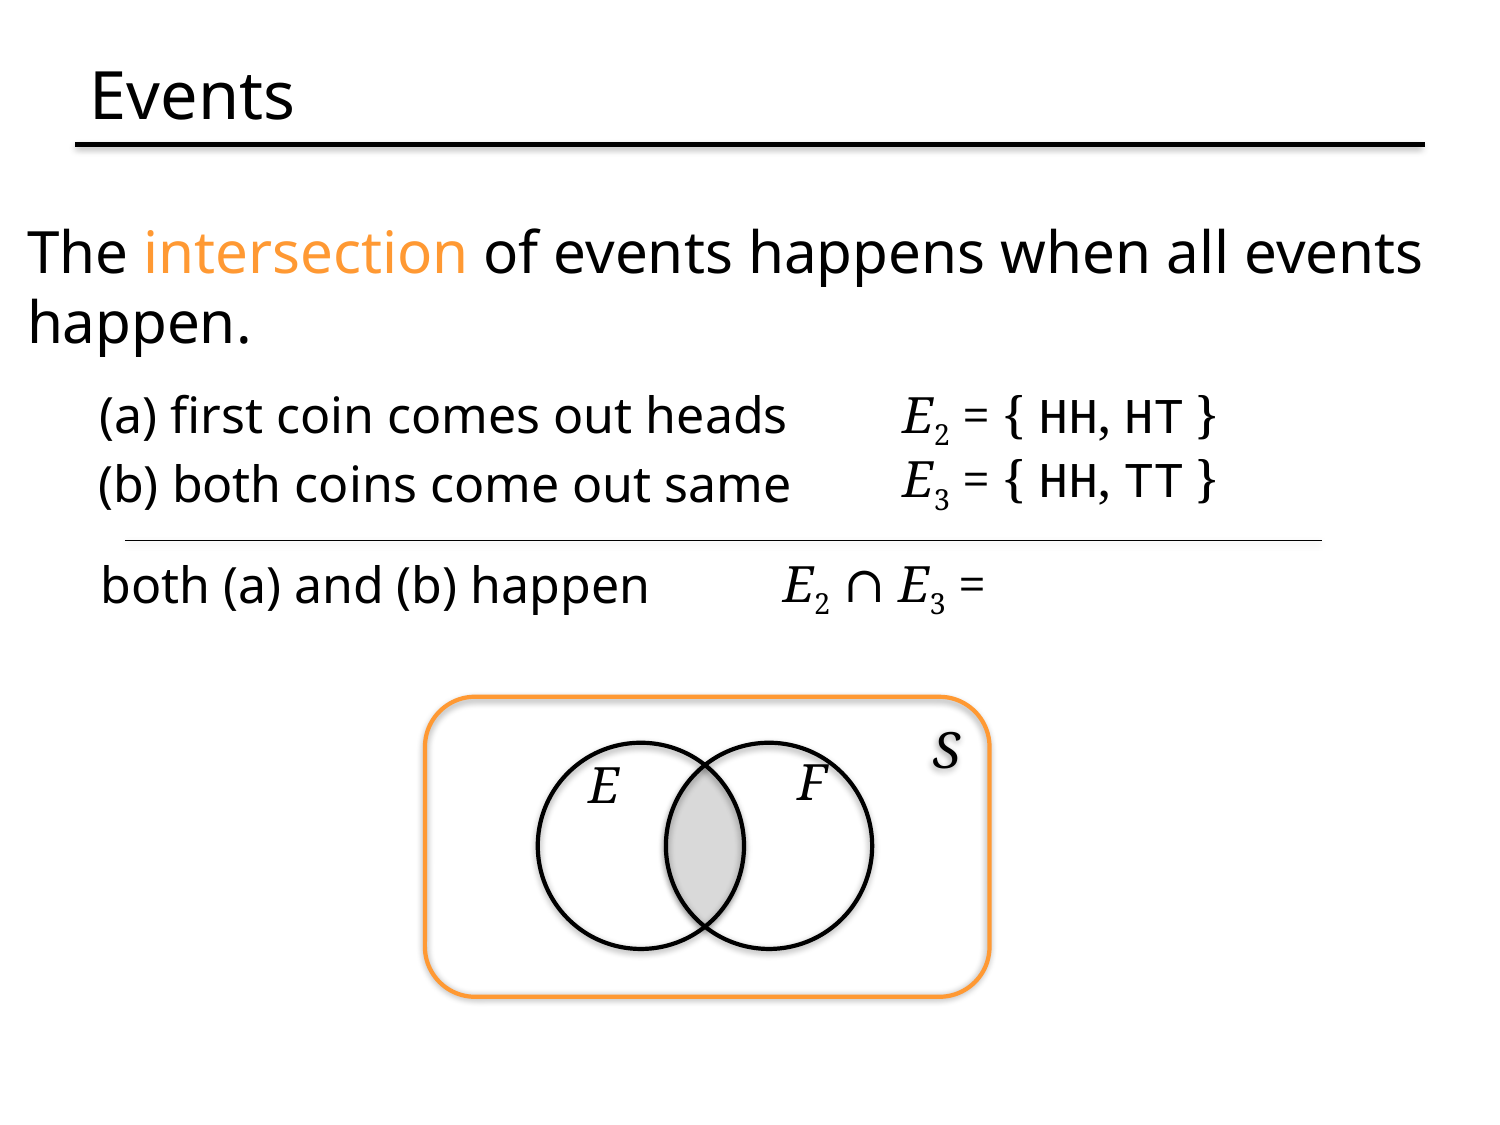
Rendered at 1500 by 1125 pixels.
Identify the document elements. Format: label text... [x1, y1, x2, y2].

text_box The intersection of events happens when all events happen. [12, 207, 1454, 363]
text_box [663, 740, 875, 952]
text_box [108, 375, 1246, 522]
text_box F [782, 742, 843, 818]
text_box E [573, 745, 635, 821]
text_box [107, 540, 1323, 622]
title Events [75, 45, 1425, 145]
text_box [535, 740, 704, 952]
text_box S [422, 694, 992, 999]
